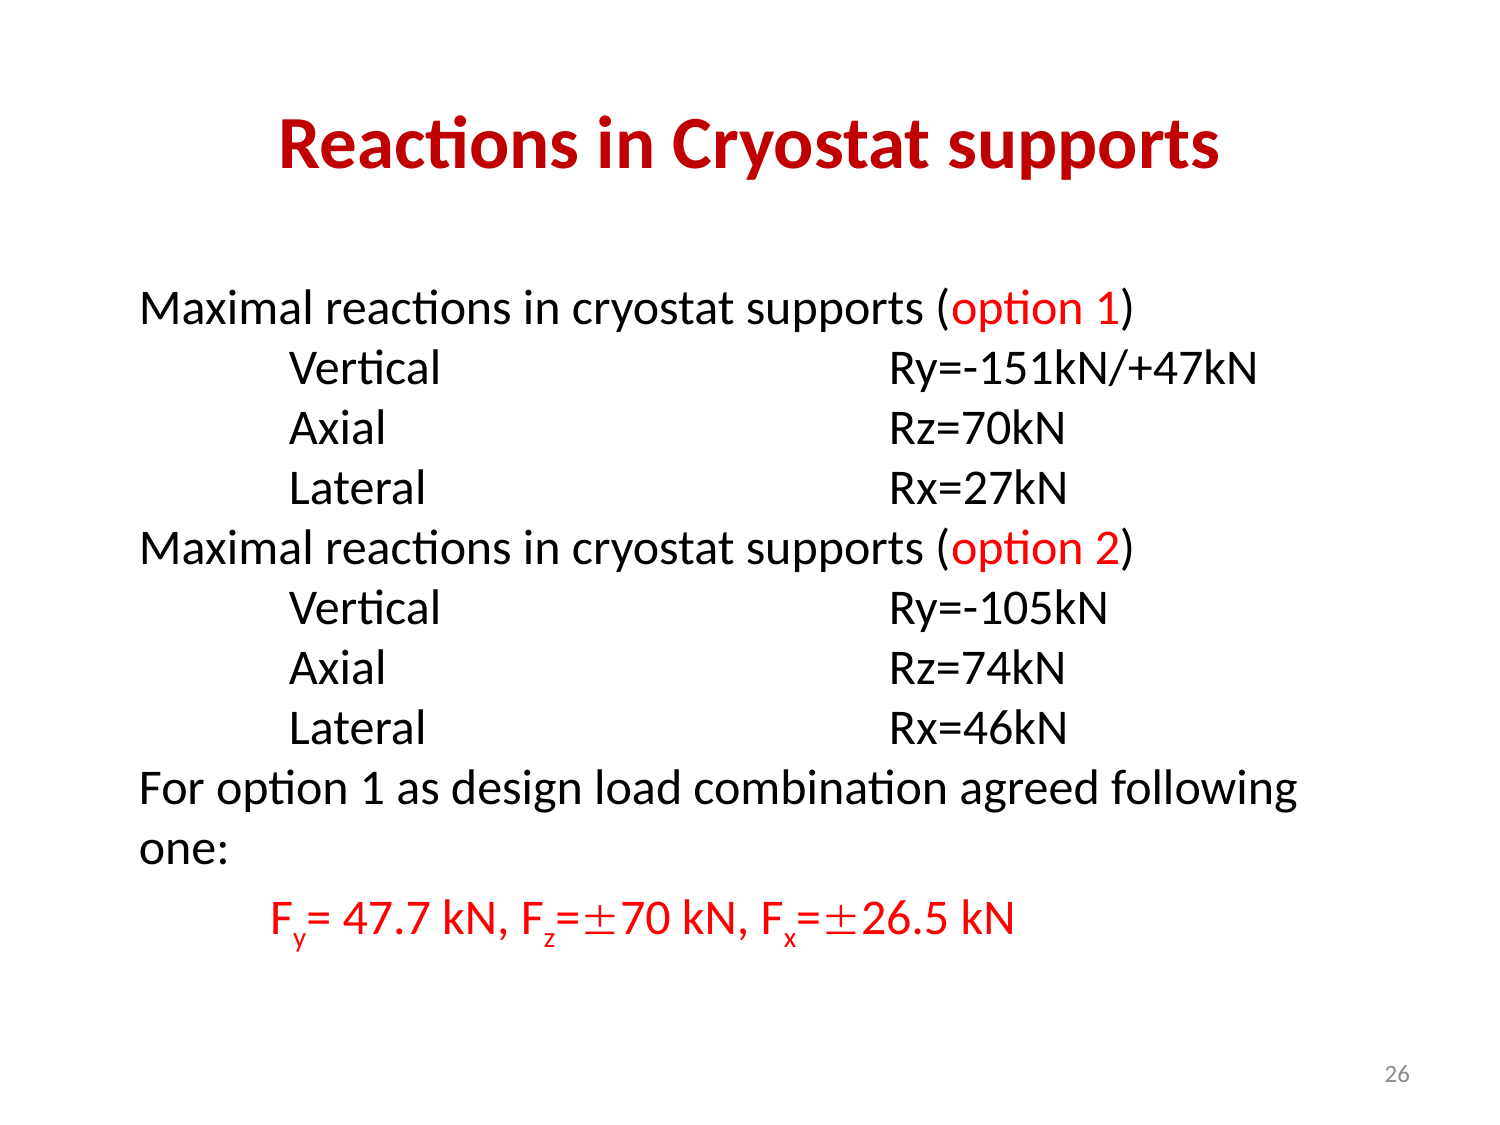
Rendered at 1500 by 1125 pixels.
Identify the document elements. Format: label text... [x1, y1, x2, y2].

title Reactions in Cryostat supports [75, 45, 1425, 233]
slide_number 26 [1074, 1042, 1425, 1103]
list Maximal reactions in cryostat supports (option 1) Vertical Ry=-151kN/+47kN Axial Rz=70kN Lateral Rx=27kN Maximal reactions in cryostat supports (option 2) Vertical Ry=-105kN Axial Rz=74kN Lateral Rx=46kN For option 1 as design load combination agreed following one: Fy= 47.7 kN, Fz=70 kN, Fx=26.5 kN [123, 267, 1378, 1010]
